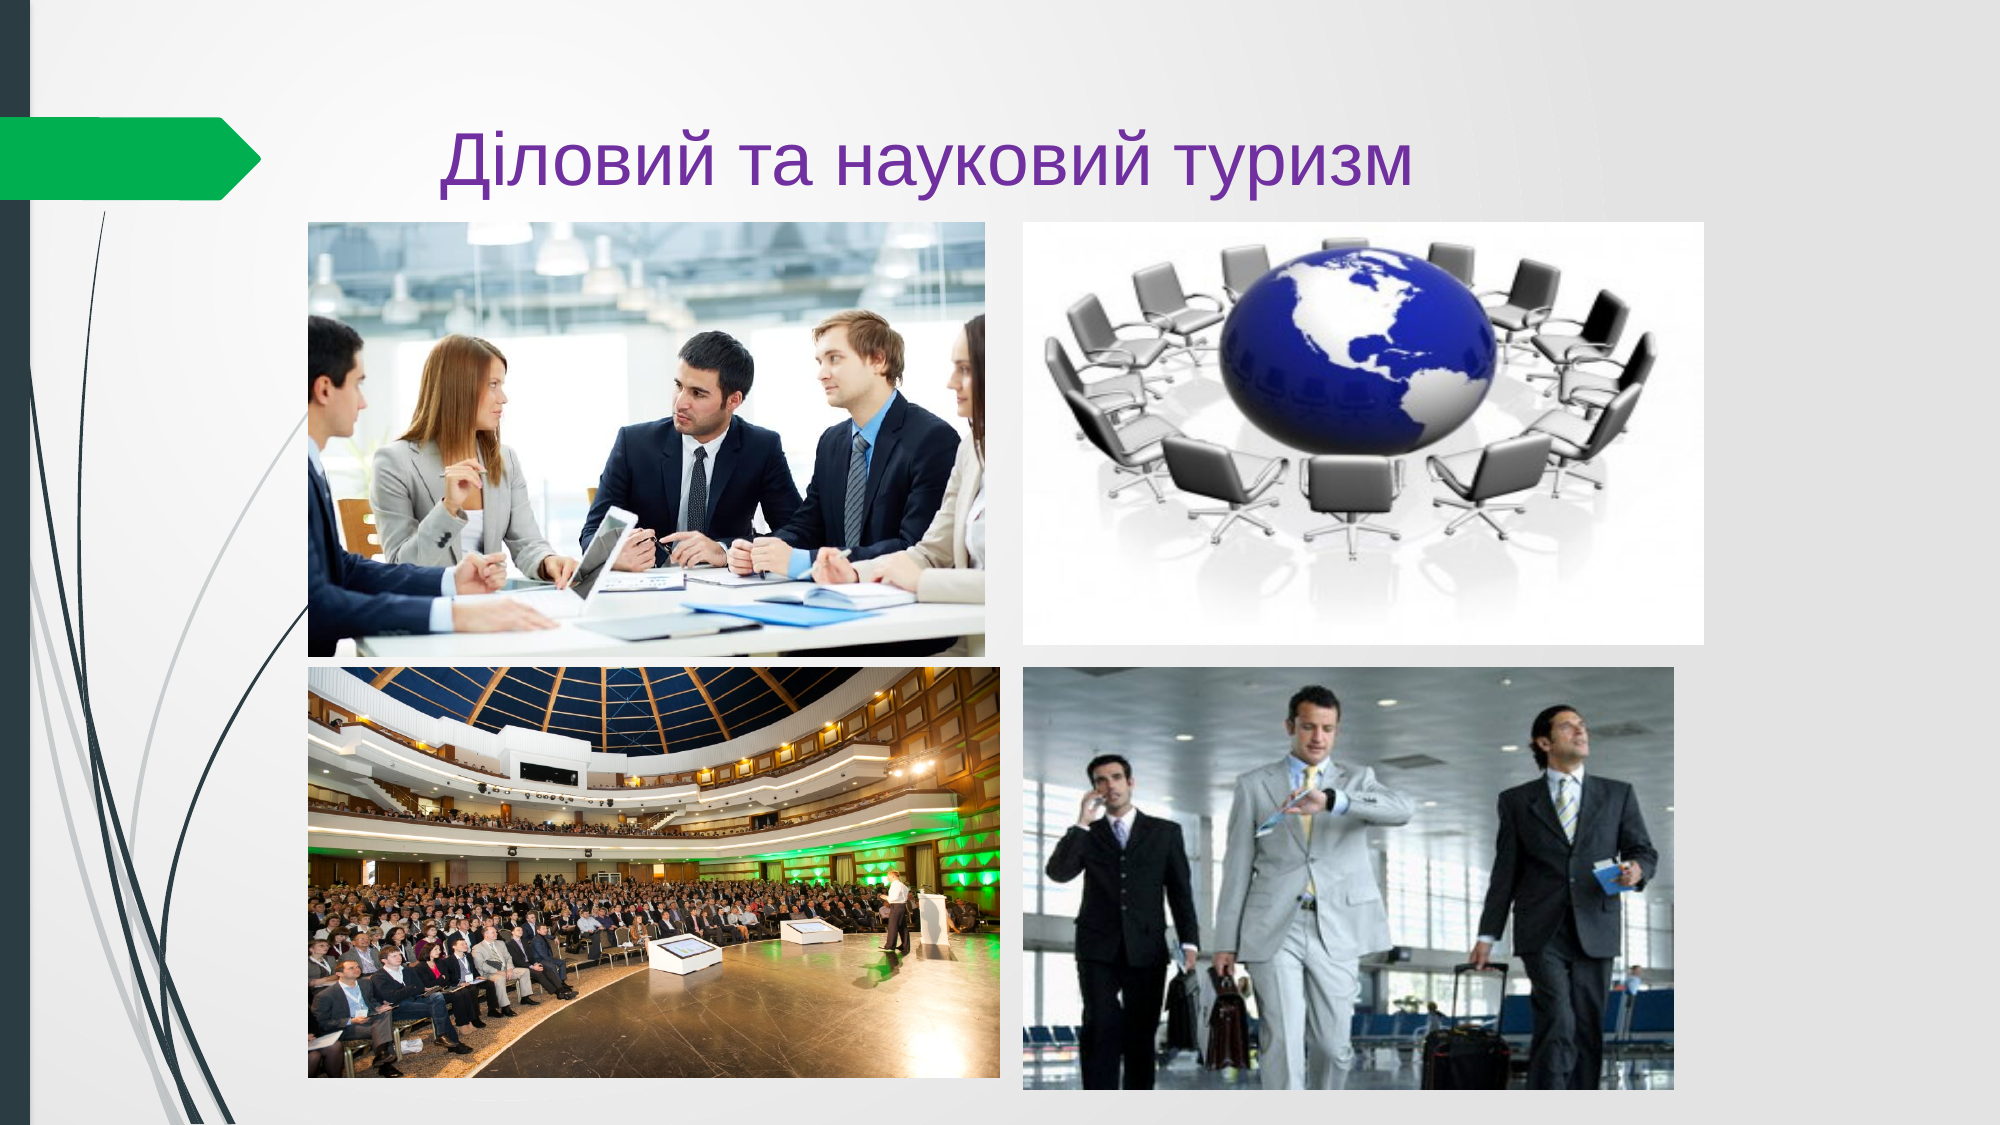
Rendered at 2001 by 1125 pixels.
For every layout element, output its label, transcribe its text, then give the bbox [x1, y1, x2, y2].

picture [308, 667, 1001, 1079]
picture [308, 222, 985, 657]
picture [1023, 222, 1704, 645]
picture [1023, 667, 1674, 1091]
title Діловий та науковий туризм [425, 102, 1888, 313]
